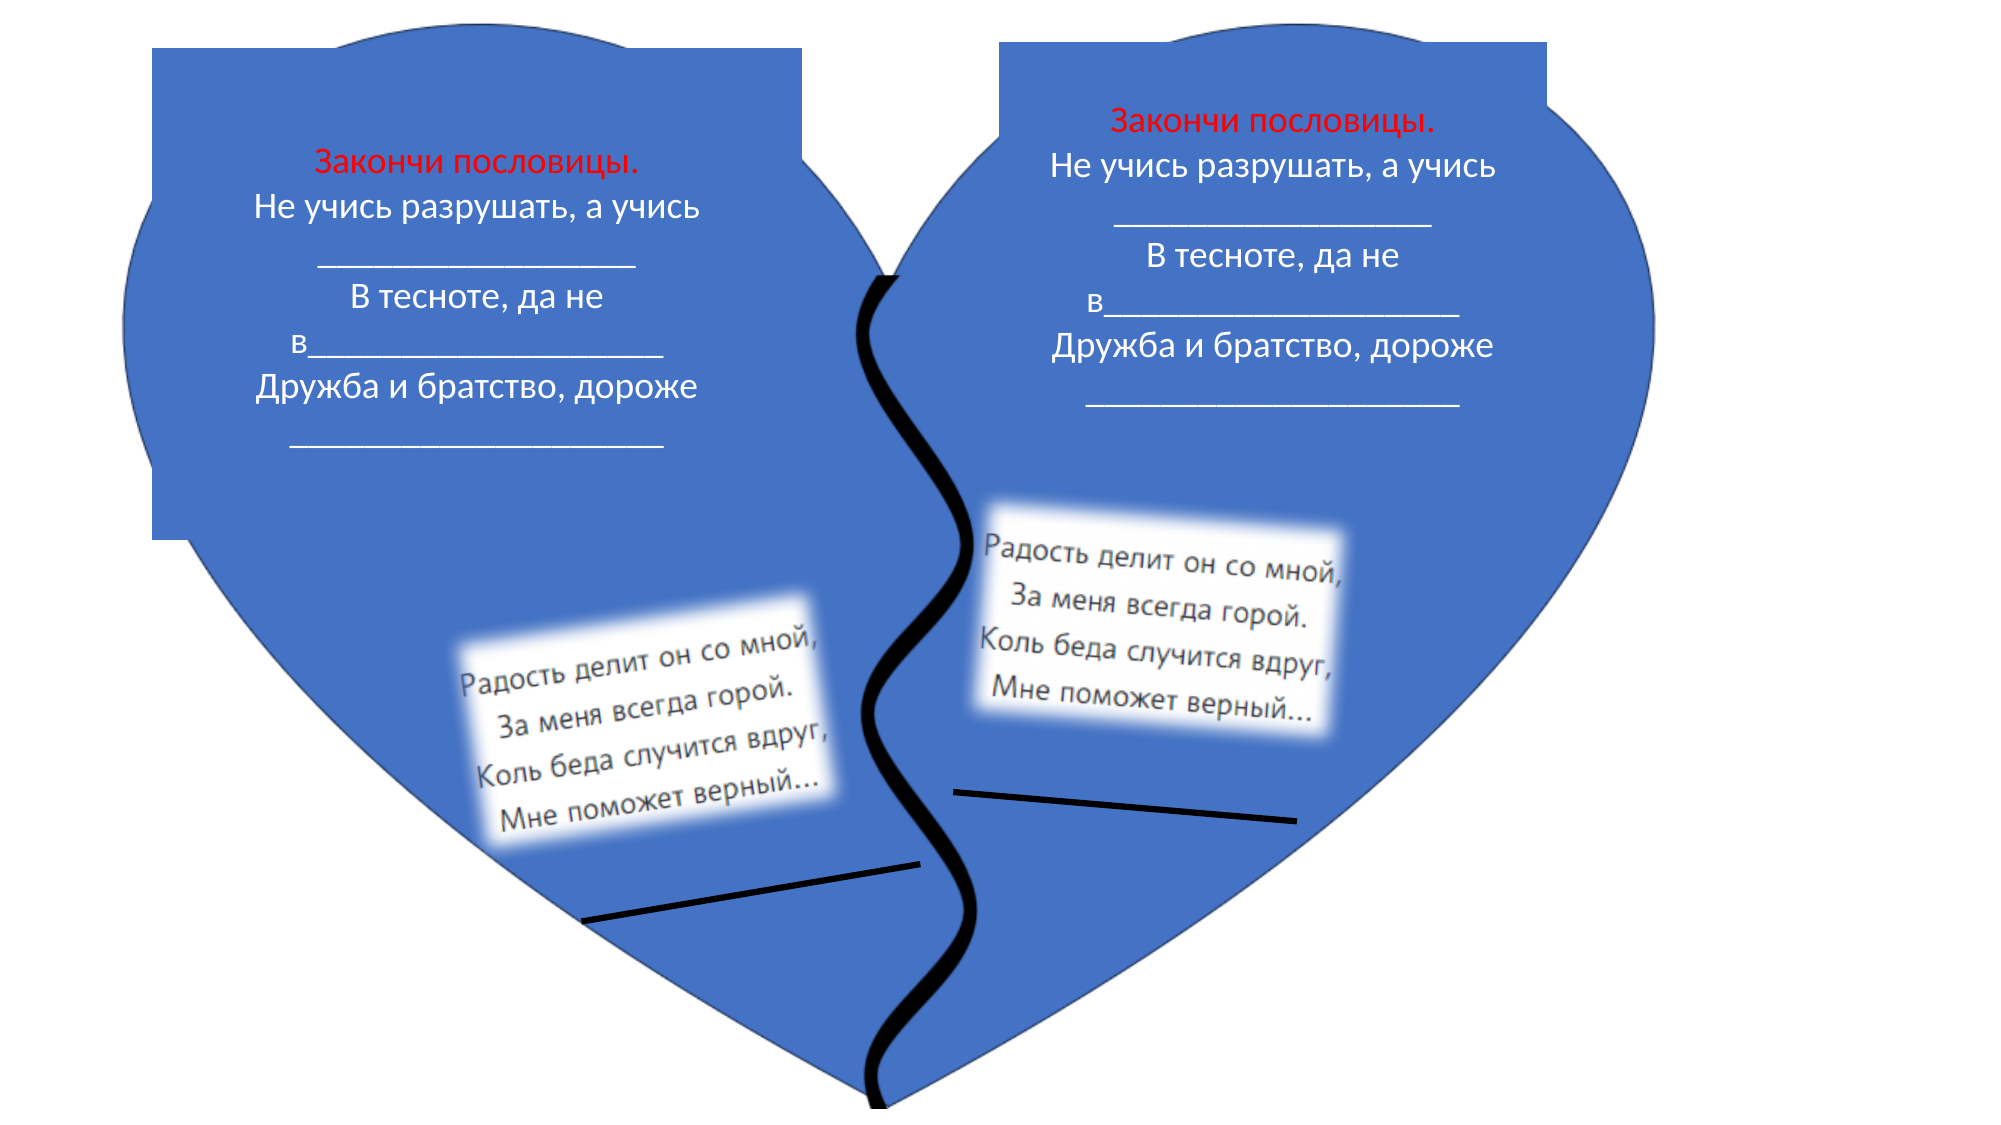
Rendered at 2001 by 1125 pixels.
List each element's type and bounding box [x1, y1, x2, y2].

text_box [581, 864, 921, 922]
picture [109, 16, 1719, 1109]
text_box [953, 791, 1297, 822]
